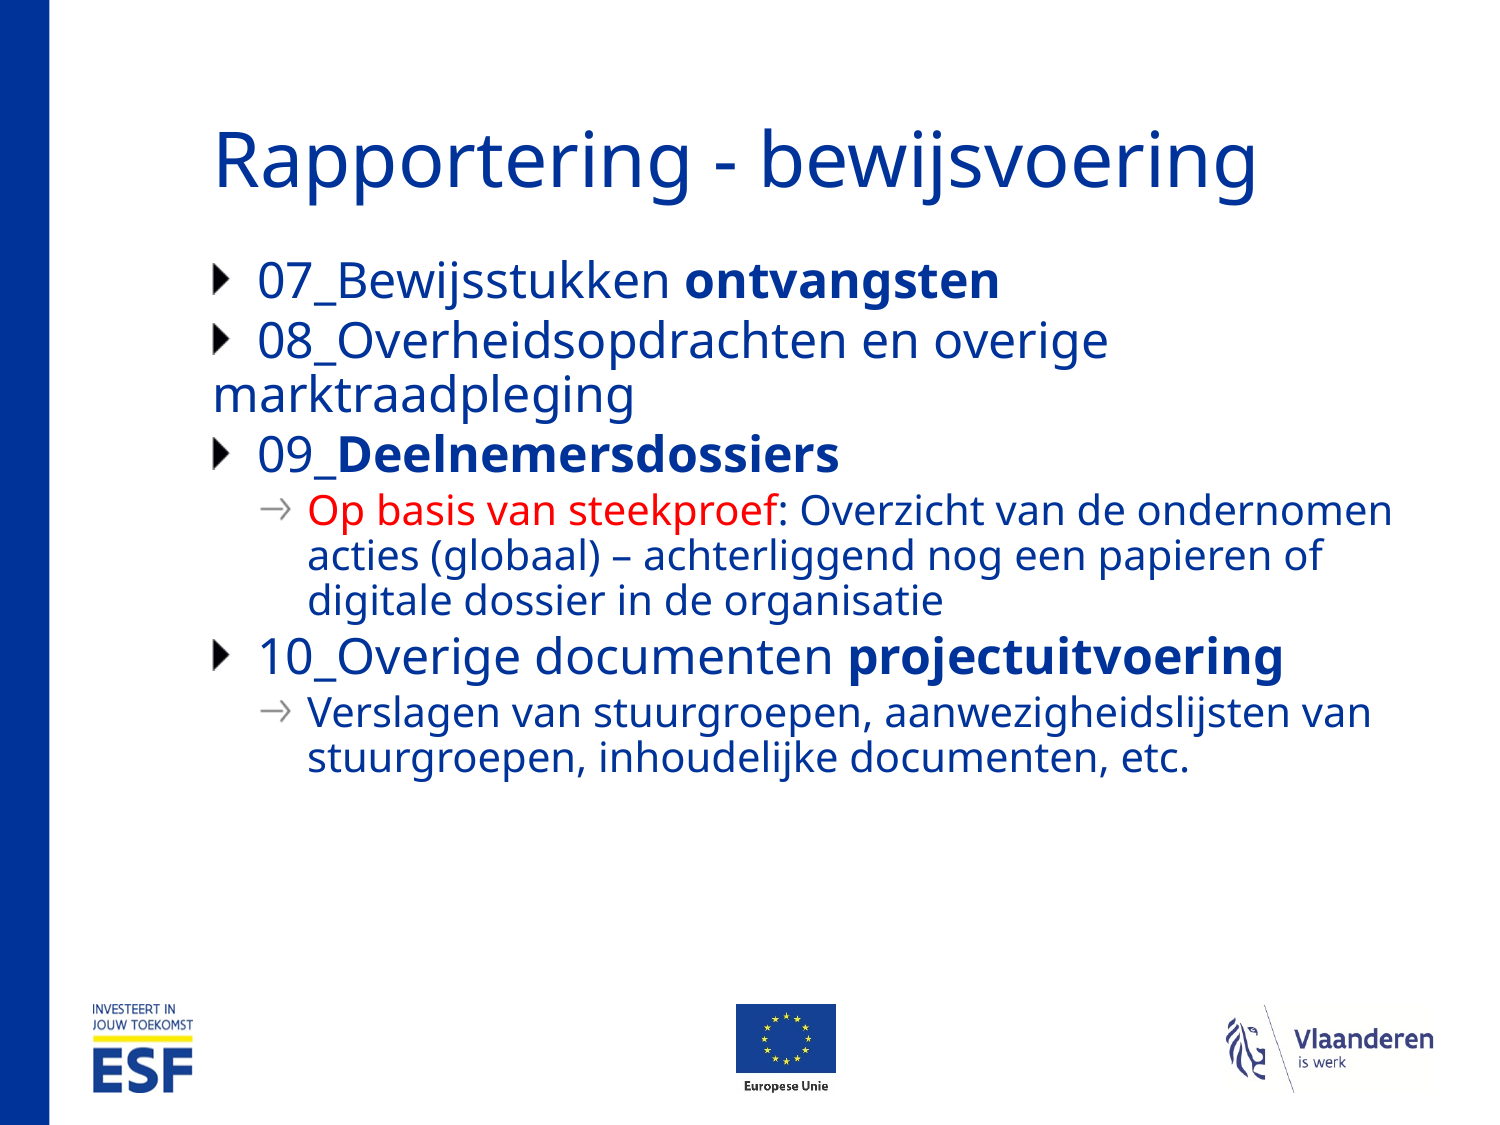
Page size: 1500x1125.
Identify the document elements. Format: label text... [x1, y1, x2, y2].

picture [259, 700, 303, 723]
picture [212, 323, 258, 355]
picture [212, 639, 258, 671]
title Rapportering - bewijsvoering [212, 124, 1430, 254]
picture [212, 437, 258, 470]
picture [736, 1004, 836, 1093]
picture [259, 498, 303, 521]
picture [212, 263, 258, 295]
list 07_Bewijsstukken ontvangsten 08_Overheidsopdrachten en overige marktraadpleging 09_Deelnemersdossiers Op basis van steekproef: Overzicht van de ondernomen acties (globaal) – achterliggend nog een papieren of digitale dossier in de organisatie 10_Overige documenten projectuitvoering Verslagen van stuurgroepen, aanwezigheidslijsten van stuurgroepen, inhoudelijke documenten, etc. [212, 254, 1430, 853]
picture [1224, 1004, 1434, 1093]
picture [93, 1004, 193, 1093]
